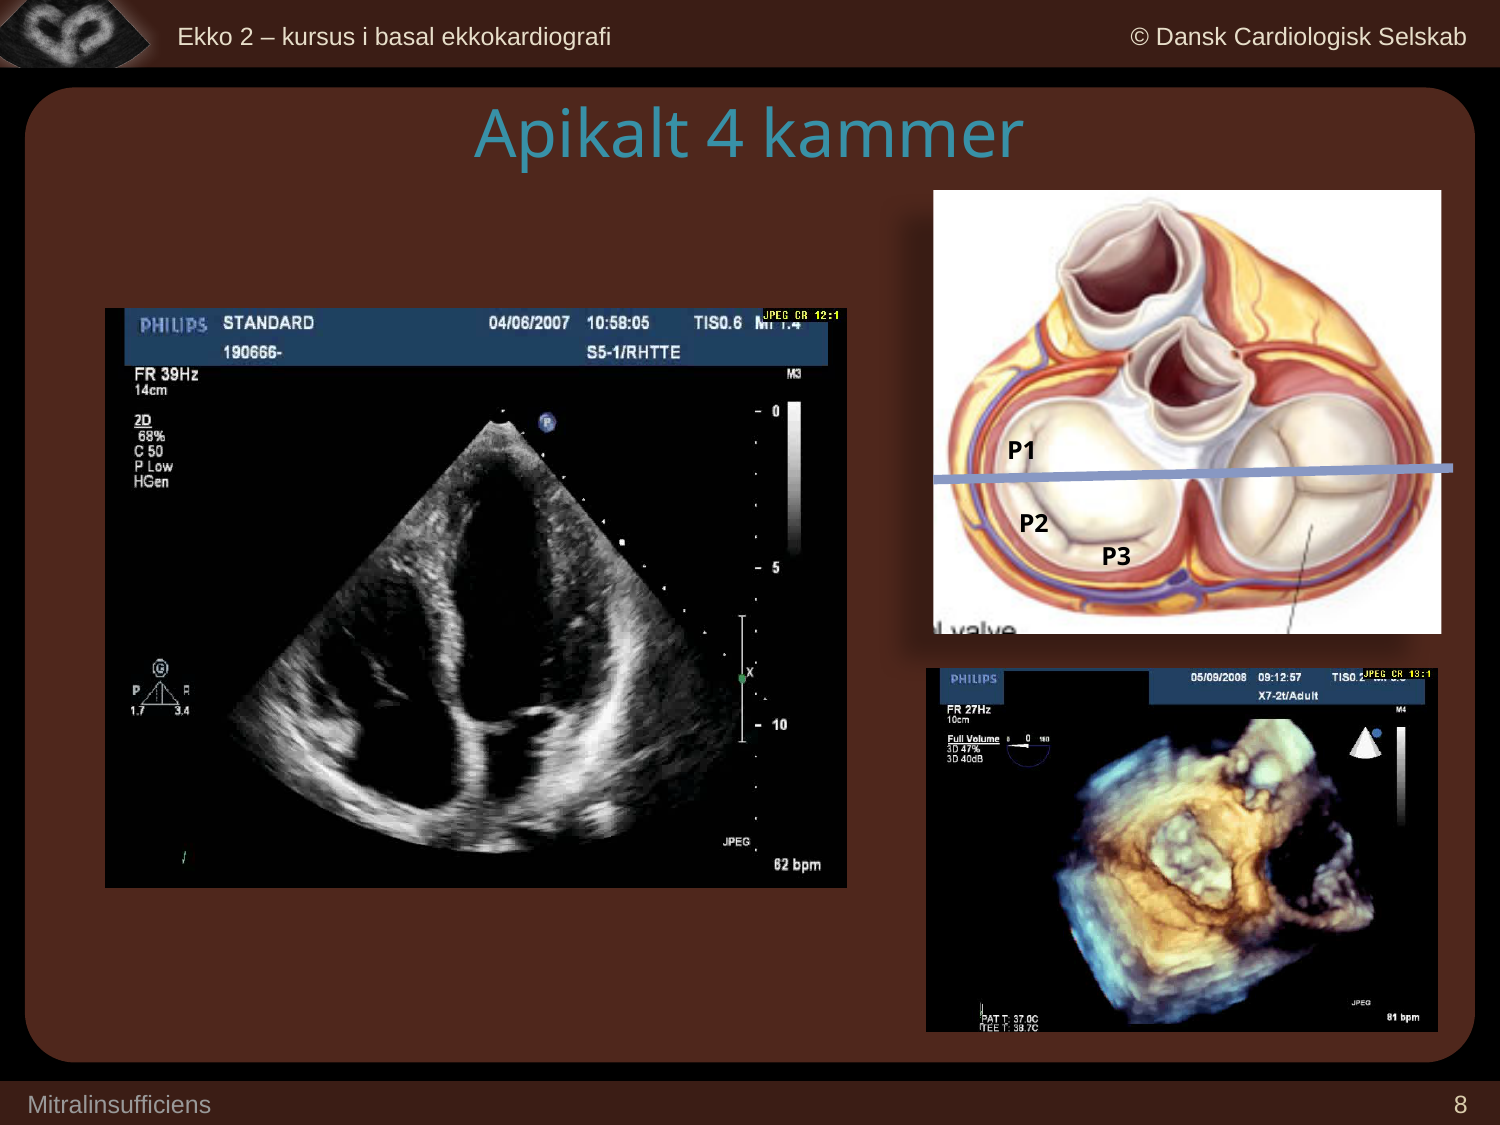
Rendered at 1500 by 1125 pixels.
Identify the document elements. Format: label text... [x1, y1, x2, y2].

text_box Mitralinsufficiens [12, 1081, 488, 1119]
text_box 8 [1132, 1081, 1483, 1119]
picture [0, 0, 185, 68]
picture [933, 190, 1442, 634]
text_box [925, 667, 1440, 1033]
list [104, 306, 848, 889]
title Apikalt 4 kammer [24, 37, 1476, 226]
